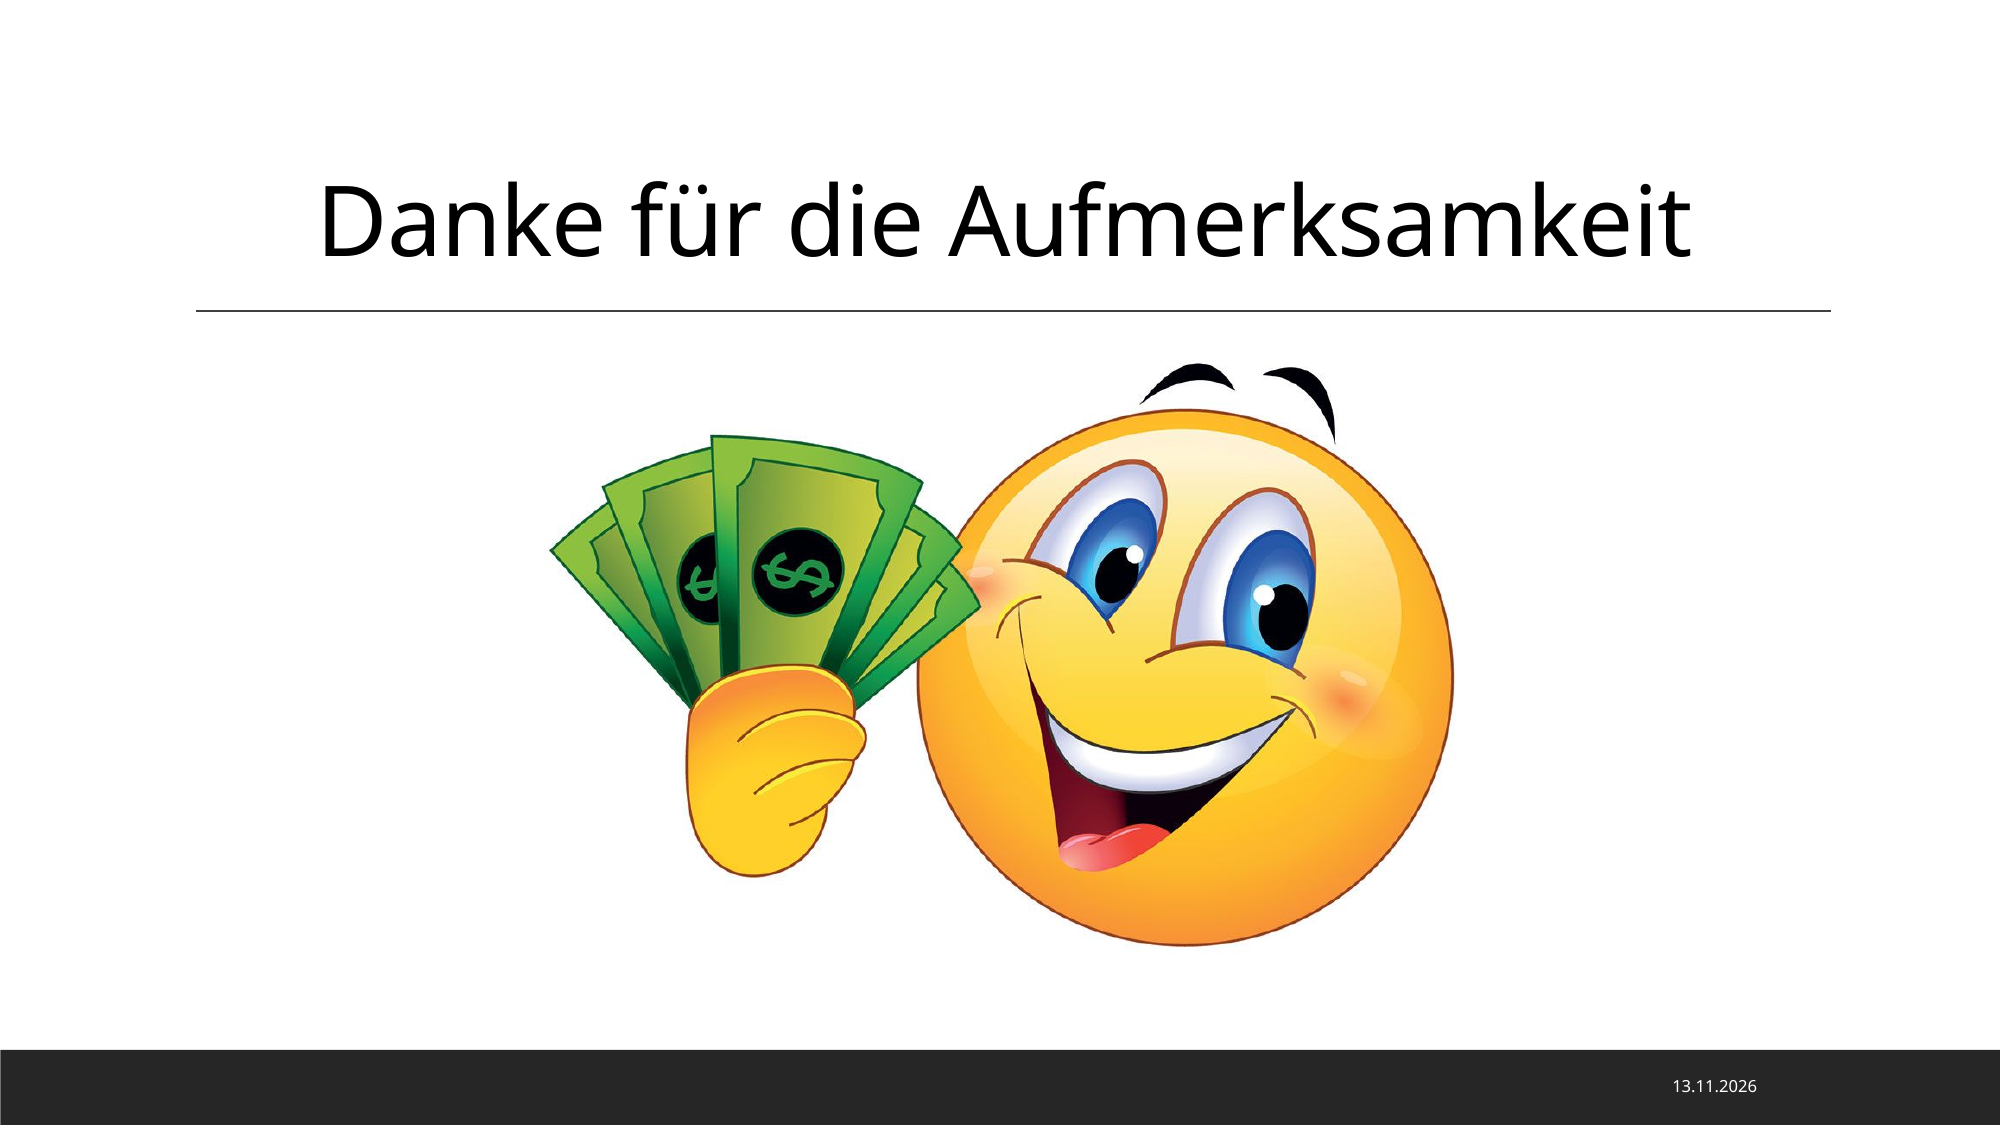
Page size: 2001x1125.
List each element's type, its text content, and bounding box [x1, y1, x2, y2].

title Danke für die Aufmerksamkeit [180, 47, 1830, 285]
picture [529, 345, 1480, 964]
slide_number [1348, 1057, 1773, 1118]
